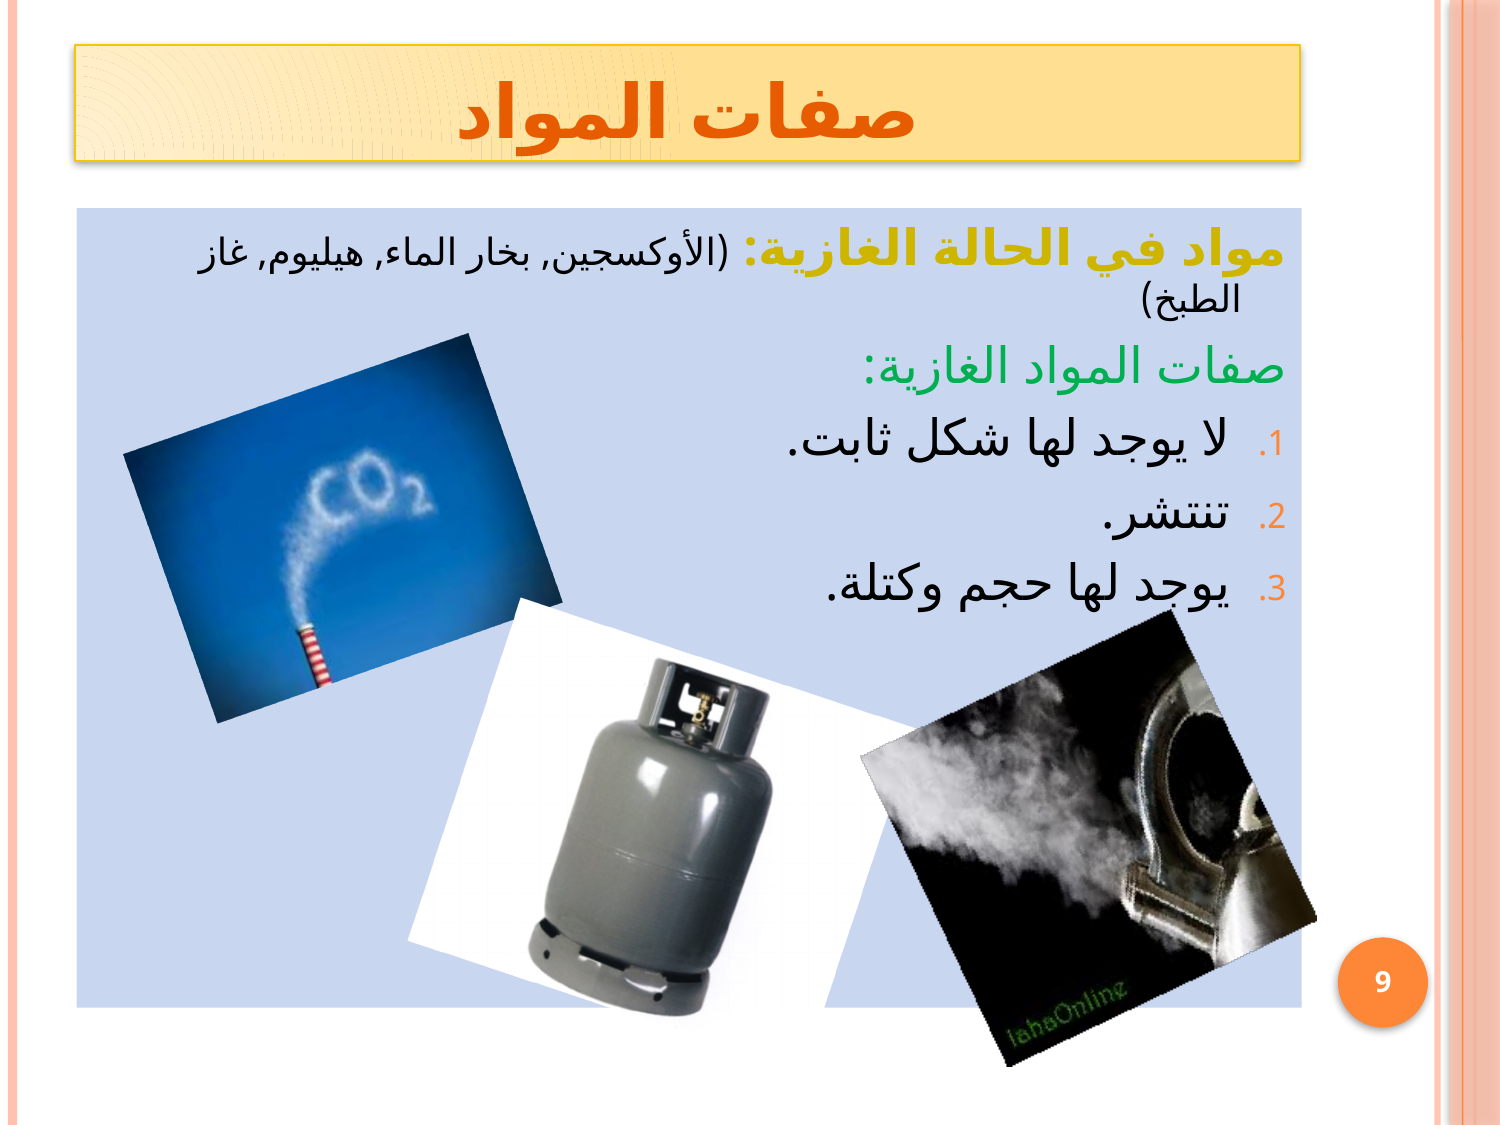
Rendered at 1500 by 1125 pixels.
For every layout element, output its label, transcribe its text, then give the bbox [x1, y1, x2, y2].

picture [124, 334, 1317, 1071]
title صفات المواد [74, 44, 1301, 162]
slide_number 9 [1333, 940, 1434, 1027]
list مواد في الحالة الغازية: (الأوكسجين, بخار الماء, هيليوم, غاز الطبخ) صفات المواد الغازية: لا يوجد لها شكل ثابت. تنتشر. يوجد لها حجم وكتلة. [76, 208, 1302, 1008]
